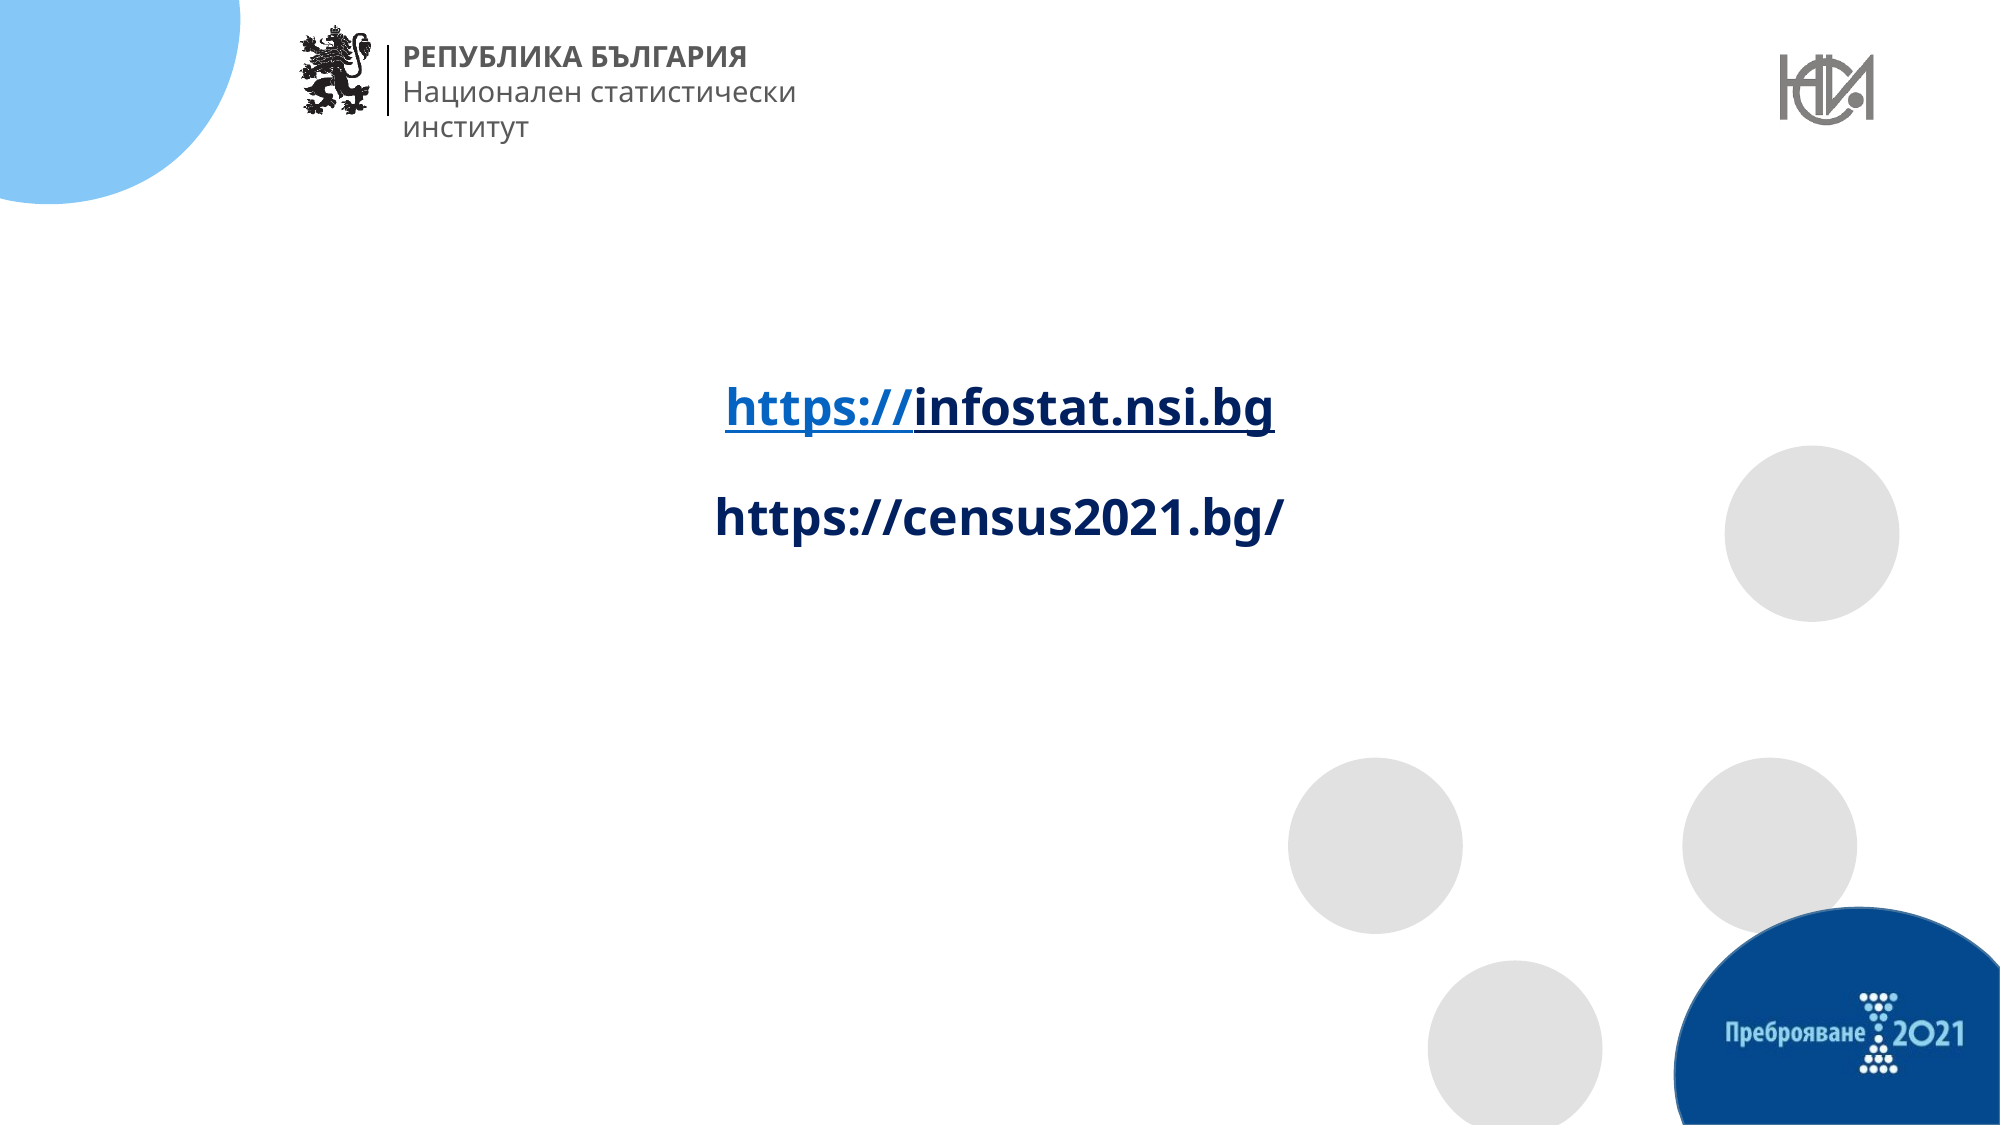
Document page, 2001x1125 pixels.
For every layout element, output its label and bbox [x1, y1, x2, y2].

text_box [0, 0, 2000, 1125]
